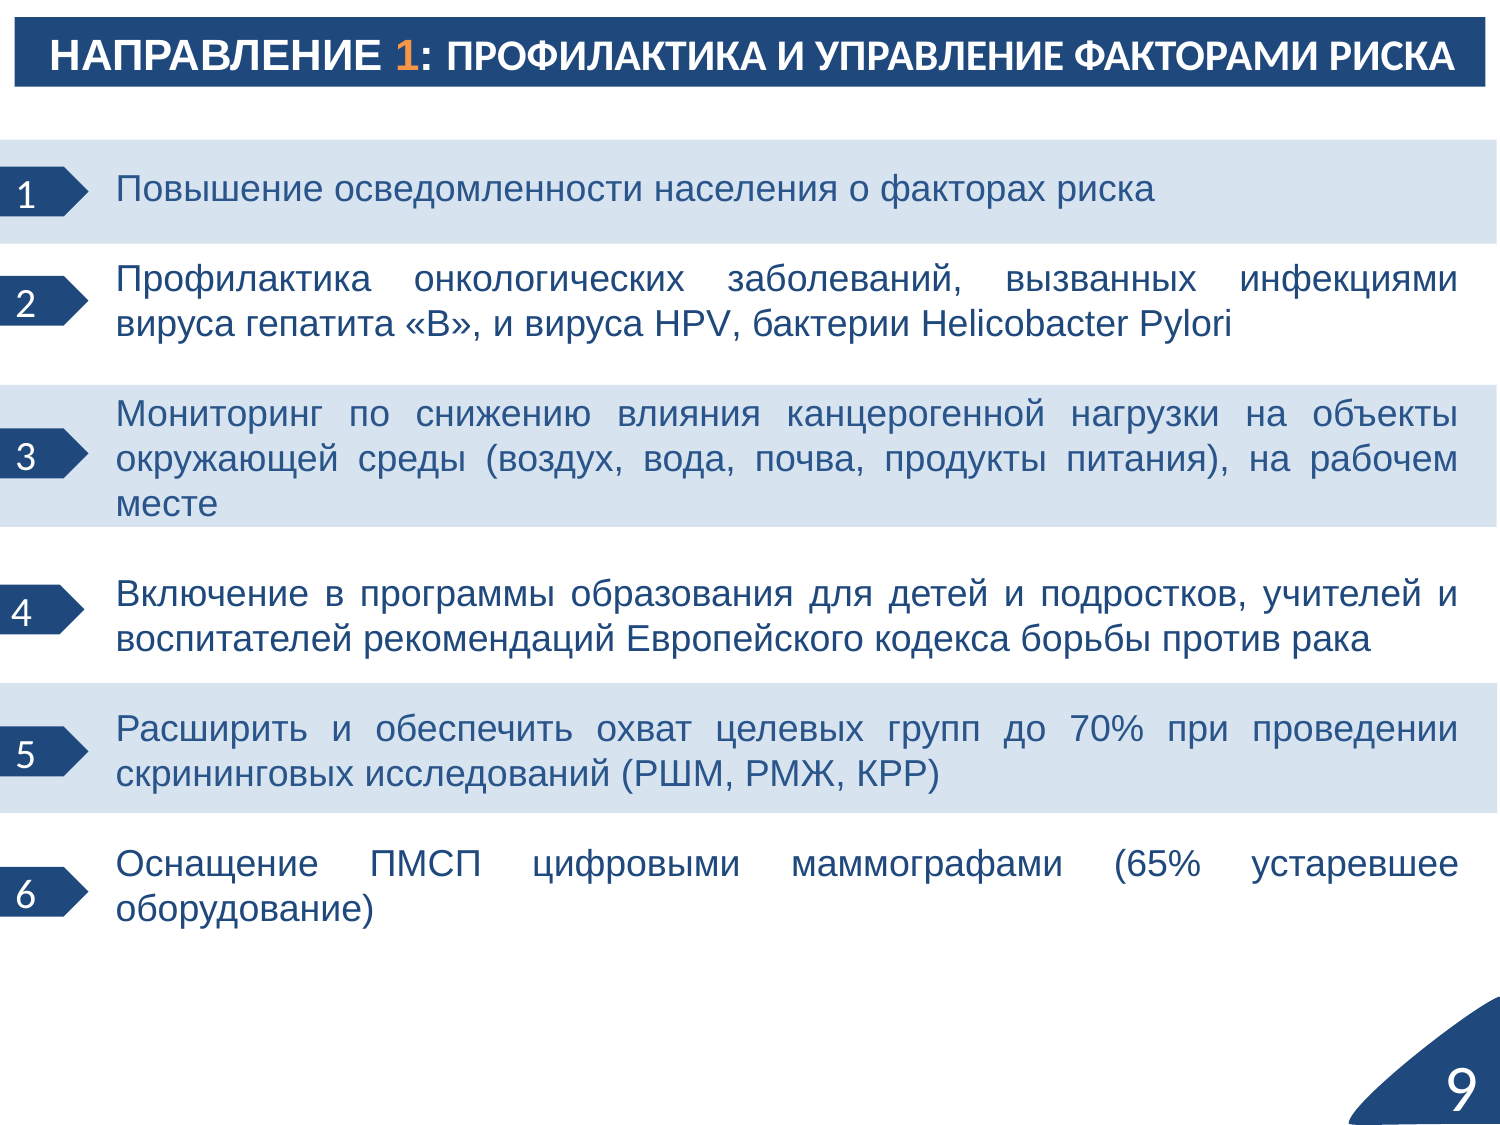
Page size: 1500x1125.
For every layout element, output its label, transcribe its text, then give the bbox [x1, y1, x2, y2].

text_box [1346, 994, 1500, 1125]
text_box 6 [0, 864, 91, 919]
text_box [0, 681, 1499, 815]
text_box 3 [0, 426, 91, 481]
text_box Повышение осведомленности населения о факторах риска Профилактика онкологических заболеваний, вызванных инфекциями вируса гепатита «В», и вируса HPV, бактерии Helicobacter Pylori Мониторинг по снижению влияния канцерогенной нагрузки на объекты окружающей среды (воздух, вода, почва, продукты питания), на рабочем месте Включение в программы образования для детей и подростков, учителей и воспитателей рекомендаций Европейского кодекса борьбы против рака Расширить и обеспечить охват целевых групп до 70% при проведении скрининговых исследований (РШМ, РМЖ, КРР) Оснащение ПМСП цифровыми маммографами (65% устаревшее оборудование) [100, 529, 1475, 681]
text_box 4 [0, 582, 87, 637]
text_box НАПРАВЛЕНИЕ 1: ПРОФИЛАКТИКА И УПРАВЛЕНИЕ ФАКТОРАМИ РИСКА [36, 19, 1497, 87]
text_box 5 [0, 724, 91, 779]
text_box [0, 383, 1499, 529]
text_box [12, 15, 1487, 89]
text_box 1 [0, 164, 91, 219]
text_box [0, 138, 1499, 246]
text_box Повышение осведомленности населения о факторах риска Профилактика онкологических заболеваний, вызванных инфекциями вируса гепатита «В», и вируса HPV, бактерии Helicobacter Pylori Мониторинг по снижению влияния канцерогенной нагрузки на объекты окружающей среды (воздух, вода, почва, продукты питания), на рабочем месте Включение в программы образования для детей и подростков, учителей и воспитателей рекомендаций Европейского кодекса борьбы против рака Расширить и обеспечить охват целевых групп до 70% при проведении скрининговых исследований (РШМ, РМЖ, КРР) Оснащение ПМСП цифровыми маммографами (65% устаревшее оборудование) [100, 246, 1475, 383]
text_box Повышение осведомленности населения о факторах риска Профилактика онкологических заболеваний, вызванных инфекциями вируса гепатита «В», и вируса HPV, бактерии Helicobacter Pylori Мониторинг по снижению влияния канцерогенной нагрузки на объекты окружающей среды (воздух, вода, почва, продукты питания), на рабочем месте Включение в программы образования для детей и подростков, учителей и воспитателей рекомендаций Европейского кодекса борьбы против рака Расширить и обеспечить охват целевых групп до 70% при проведении скрининговых исследований (РШМ, РМЖ, КРР) Оснащение ПМСП цифровыми маммографами (65% устаревшее оборудование) [100, 815, 1475, 982]
text_box 2 [0, 273, 91, 328]
text_box 9 [1429, 1052, 1475, 1116]
